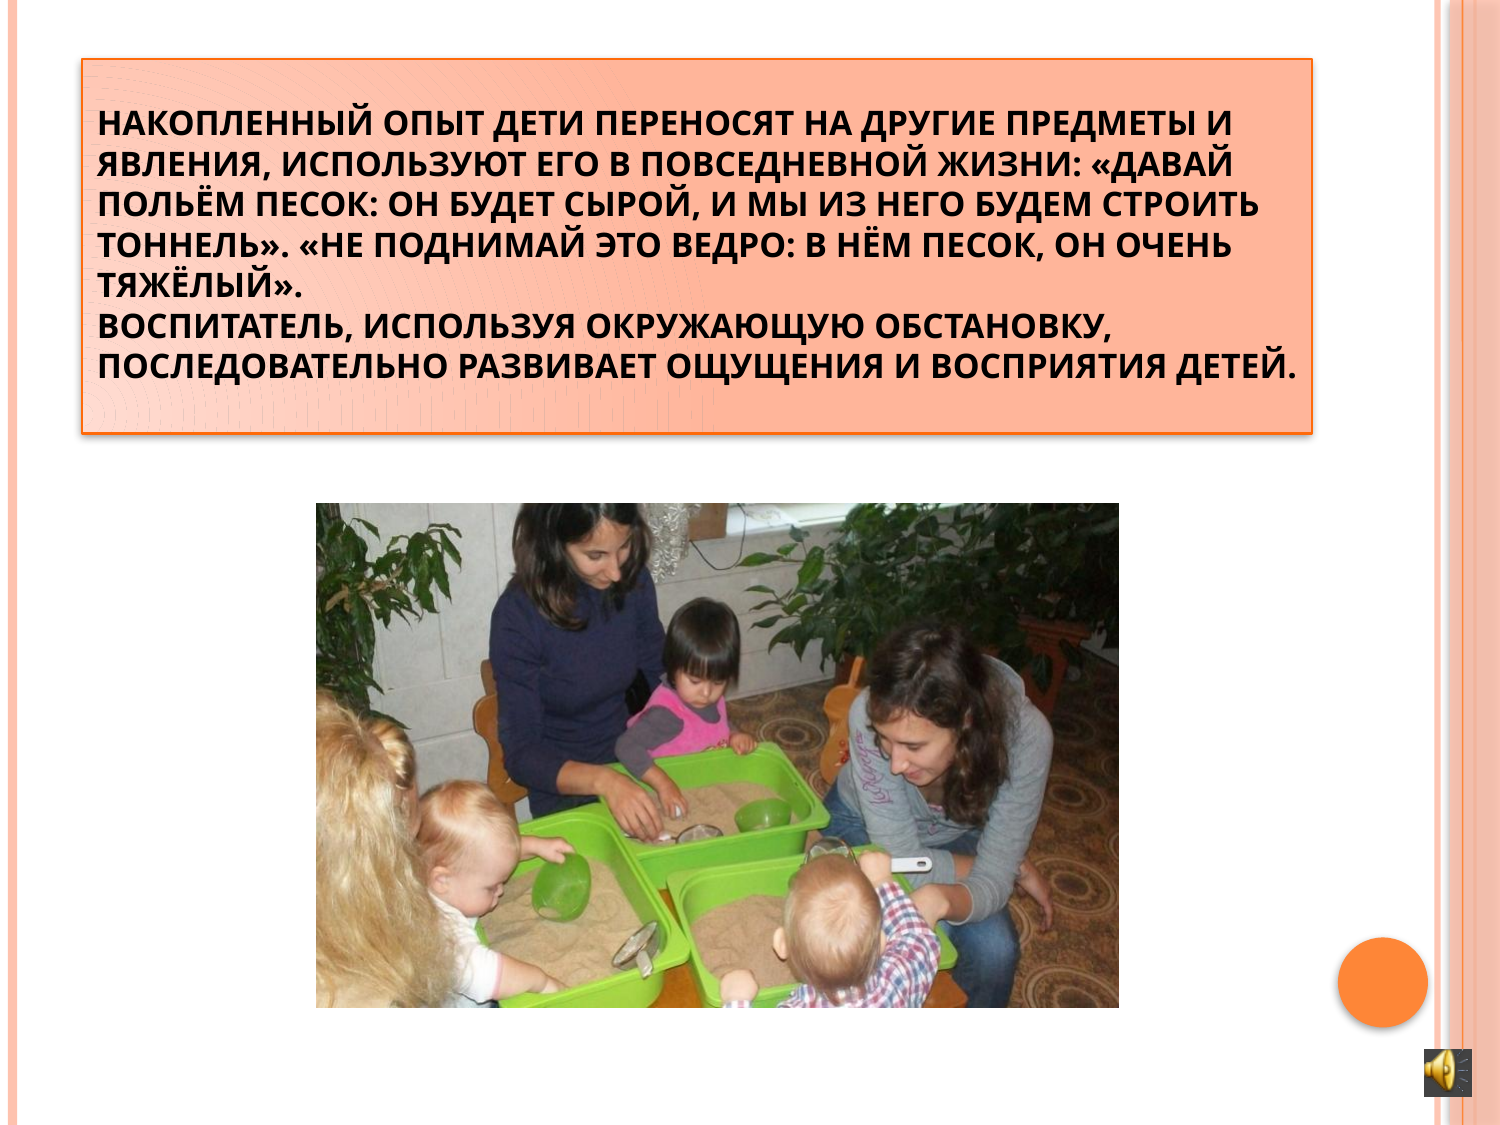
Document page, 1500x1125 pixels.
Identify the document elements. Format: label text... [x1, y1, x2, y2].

picture [1422, 1047, 1474, 1099]
title Накопленный опыт дети переносят на другие предметы и явления, используют его в повседневной жизни: «Давай польём песок: он будет сырой, и мы из него будем строить тоннель». «Не поднимай это ведро: в нём песок, он очень тяжёлый». Воспитатель, используя окружающую обстановку, последовательно развивает ощущения и восприятия детей. [81, 58, 1313, 435]
picture [315, 503, 1120, 1009]
